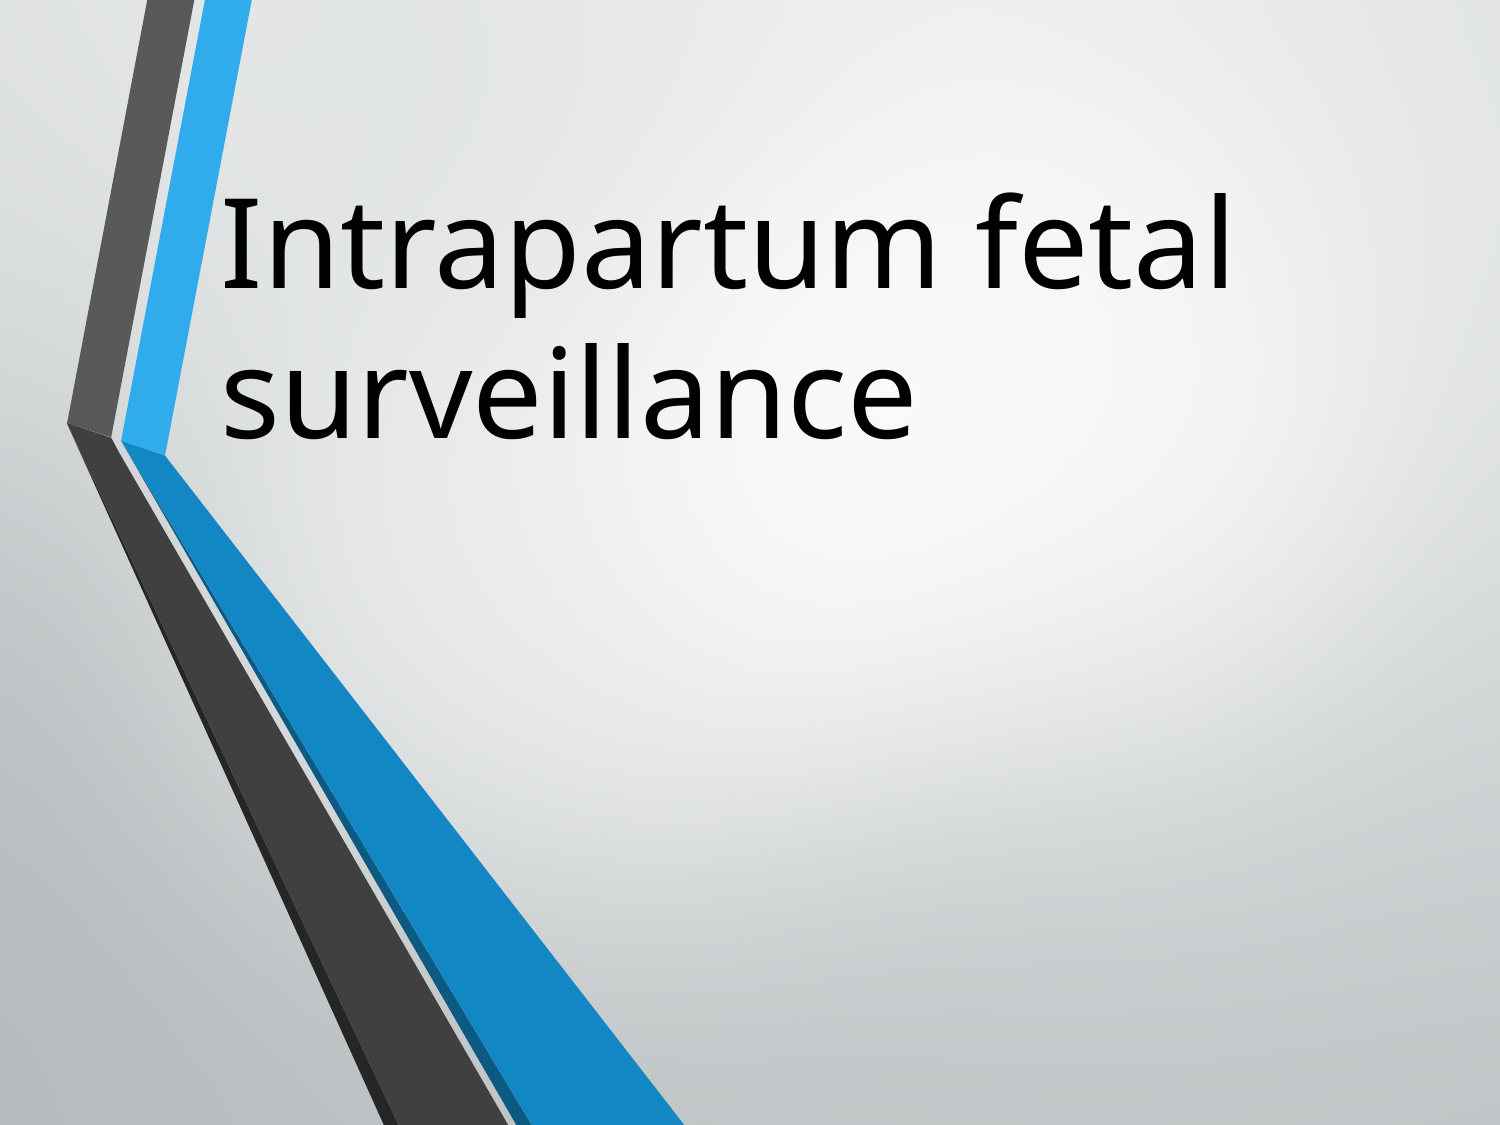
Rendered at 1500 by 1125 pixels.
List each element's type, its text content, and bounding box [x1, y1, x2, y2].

title Intrapartum fetal surveillance [205, 146, 1424, 472]
